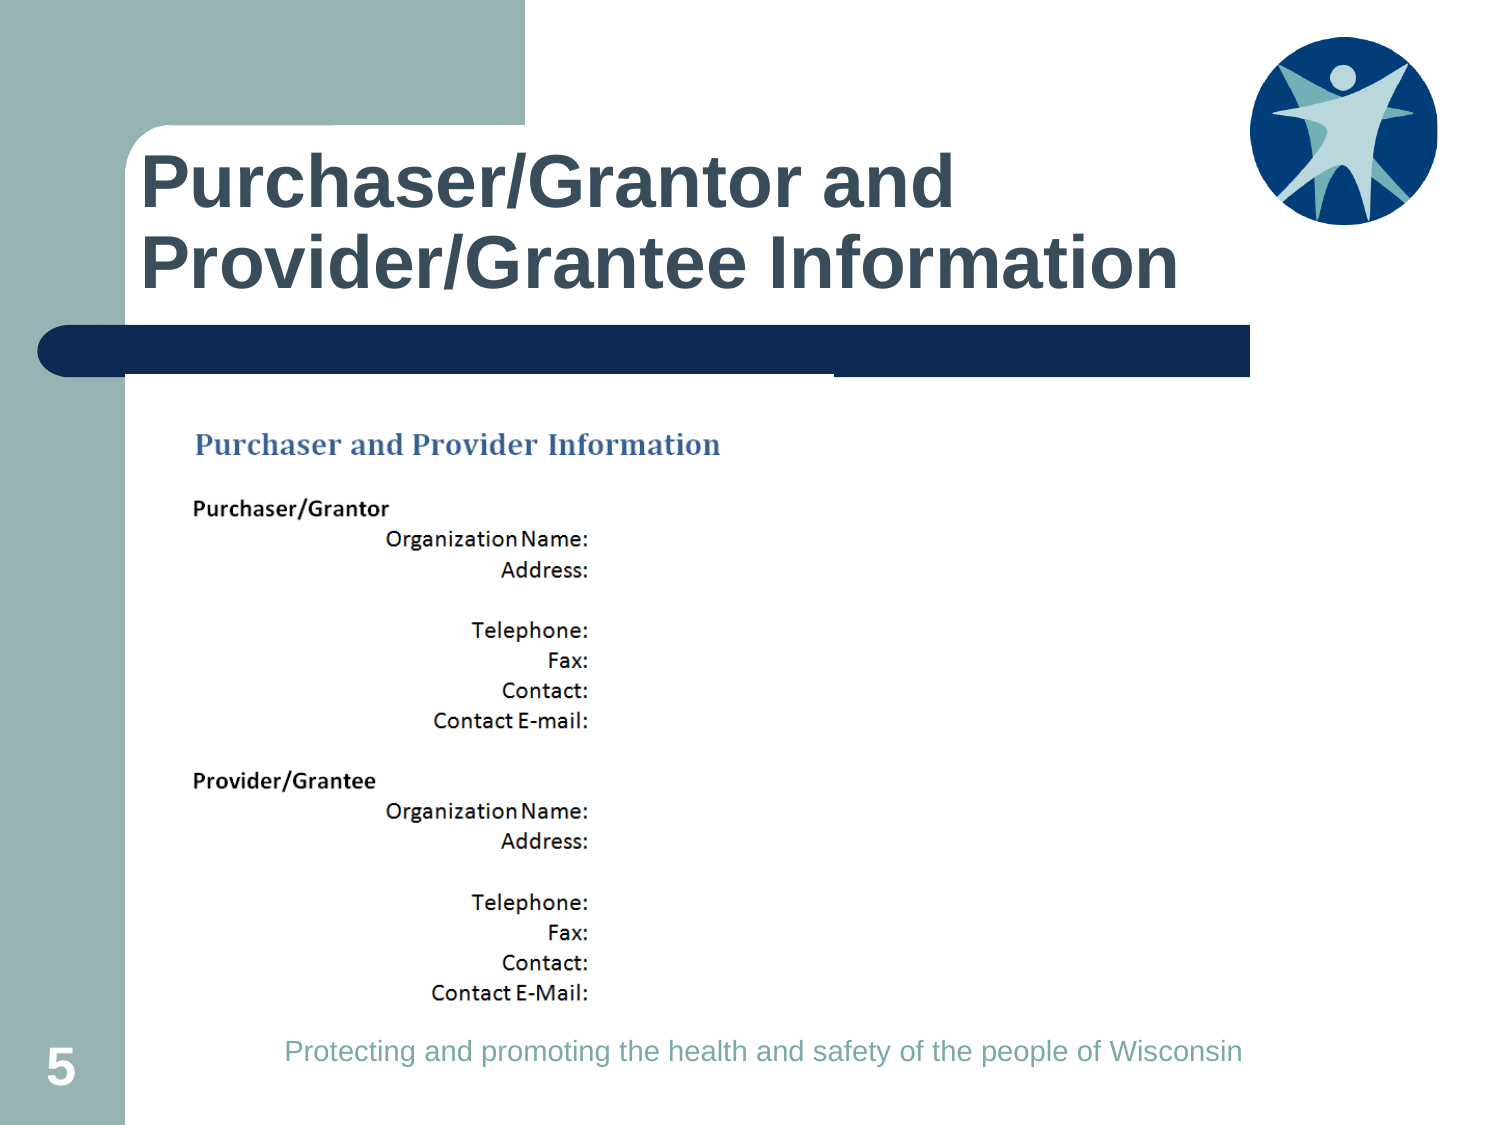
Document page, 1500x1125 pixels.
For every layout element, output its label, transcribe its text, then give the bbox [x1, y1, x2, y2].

picture [124, 374, 834, 1042]
footer Protecting and promoting the health and safety of the people of Wisconsin [262, 1025, 1275, 1075]
title Purchaser/Grantor and Provider/Grantee Information [125, 125, 1263, 313]
picture [1250, 37, 1438, 225]
slide_number 5 [13, 1023, 111, 1105]
